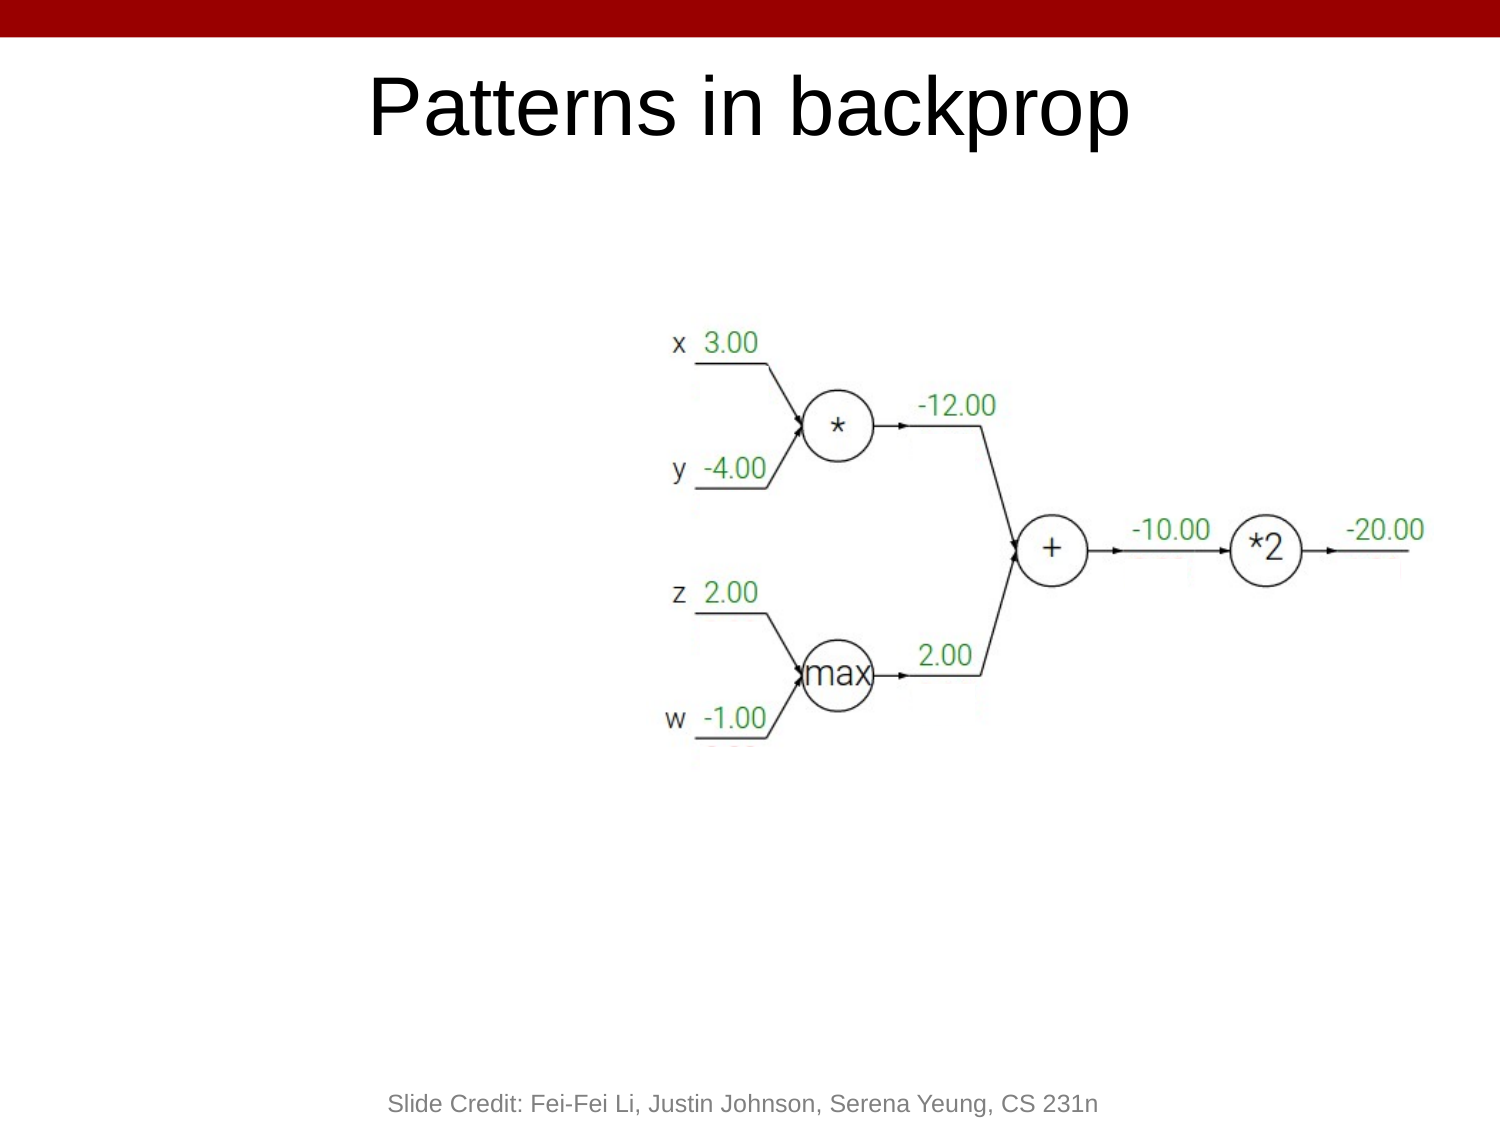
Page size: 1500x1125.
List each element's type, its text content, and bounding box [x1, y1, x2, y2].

title Patterns in backprop [50, 36, 1450, 163]
text_box Slide Credit: Fei-Fei Li, Justin Johnson, Serena Yeung, CS 231n [299, 1049, 1188, 1125]
picture [645, 312, 1434, 784]
